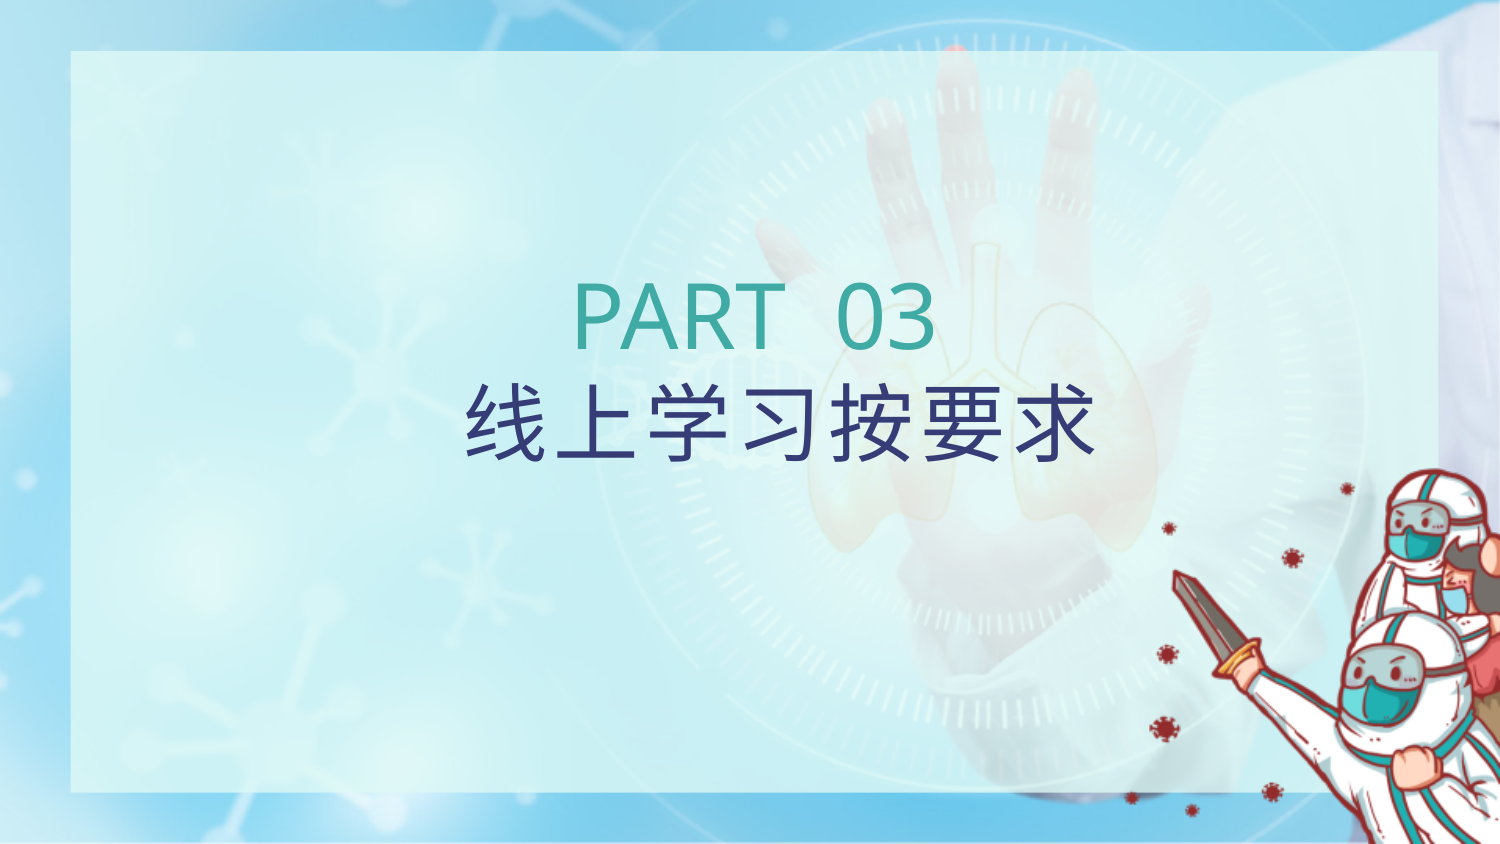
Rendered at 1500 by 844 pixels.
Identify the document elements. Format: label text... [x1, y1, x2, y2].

picture [0, 0, 1500, 844]
text_box PART 03 [540, 251, 968, 364]
text_box [70, 50, 1439, 794]
text_box 线上学习按要求 [450, 364, 1110, 479]
